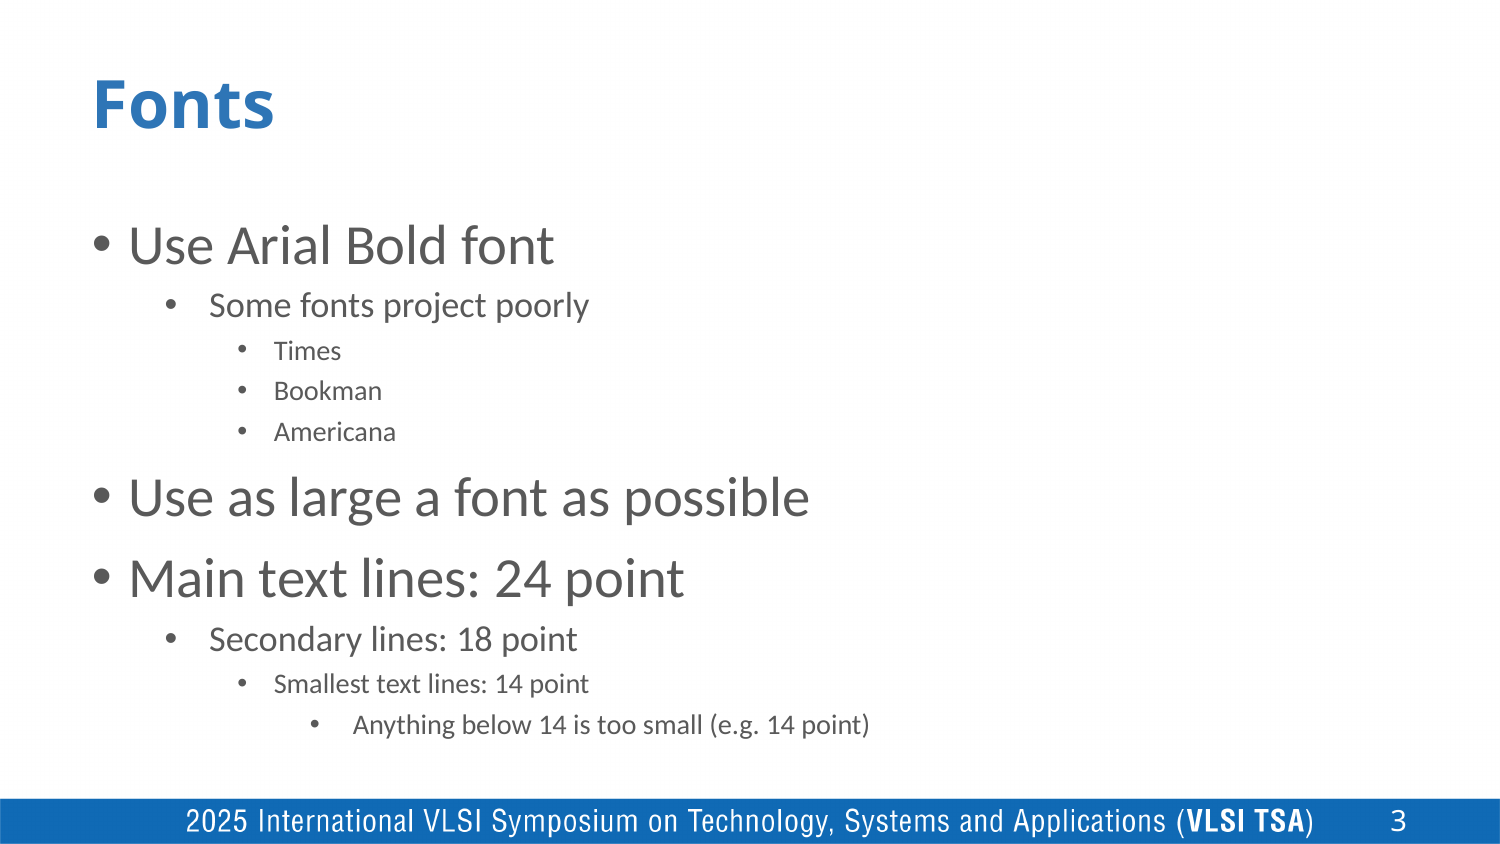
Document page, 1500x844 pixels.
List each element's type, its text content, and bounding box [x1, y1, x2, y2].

picture [0, 0, 1500, 844]
text_box Use Arial Bold font Some fonts project poorly Times Bookman Americana Use as large a font as possible Main text lines: 24 point Secondary lines: 18 point Smallest text lines: 14 point Anything below 14 is too small (e.g. 14 point) [76, 208, 1333, 752]
text_box Fonts [76, 54, 904, 150]
